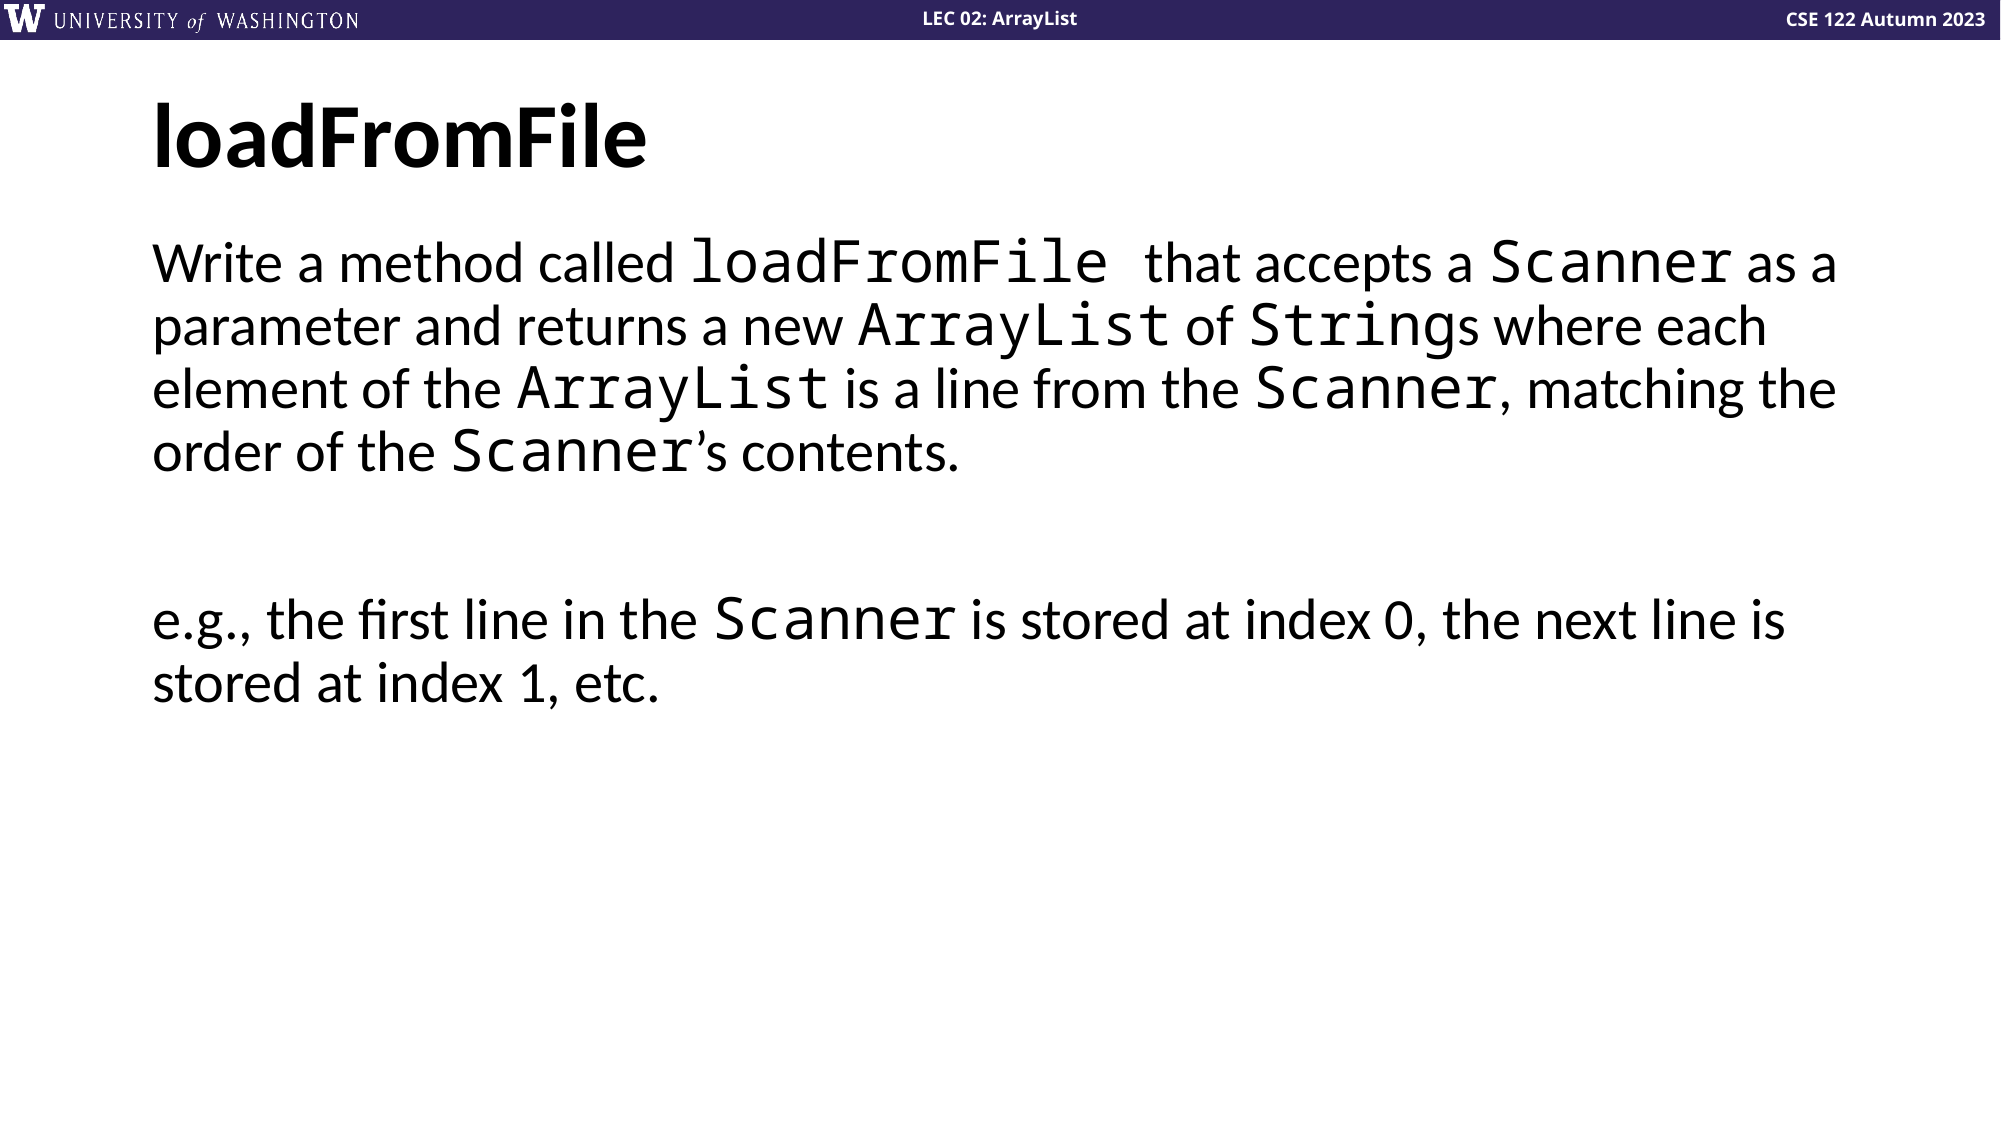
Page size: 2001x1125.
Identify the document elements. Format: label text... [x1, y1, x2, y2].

picture [4, 4, 358, 33]
title loadFromFile [137, 74, 1863, 200]
list Write a method called loadFromFile that accepts a Scanner as a parameter and returns a new ArrayList of Strings where each element of the ArrayList is a line from the Scanner, matching the order of the Scanner’s contents. e.g., the first line in the Scanner is stored at index 0, the next line is stored at index 1, etc. [137, 224, 1863, 1014]
